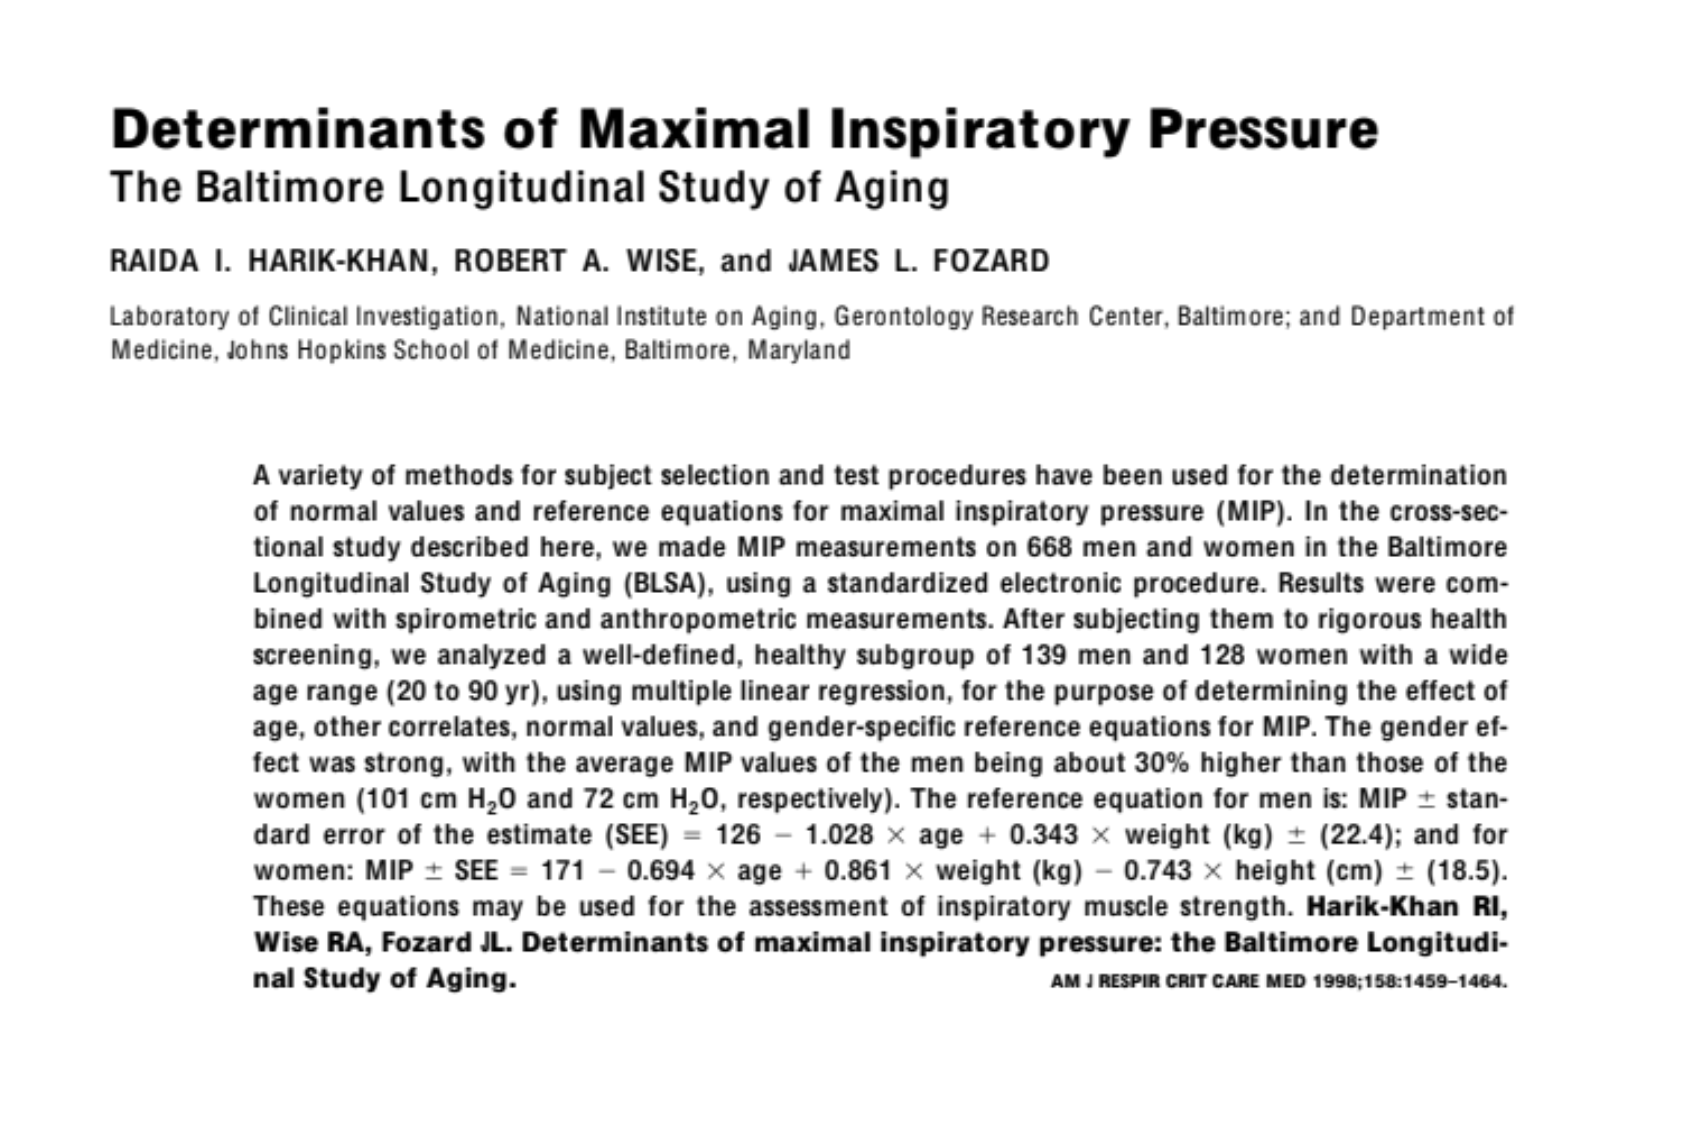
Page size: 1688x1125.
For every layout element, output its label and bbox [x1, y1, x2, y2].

picture [93, 90, 1612, 1046]
